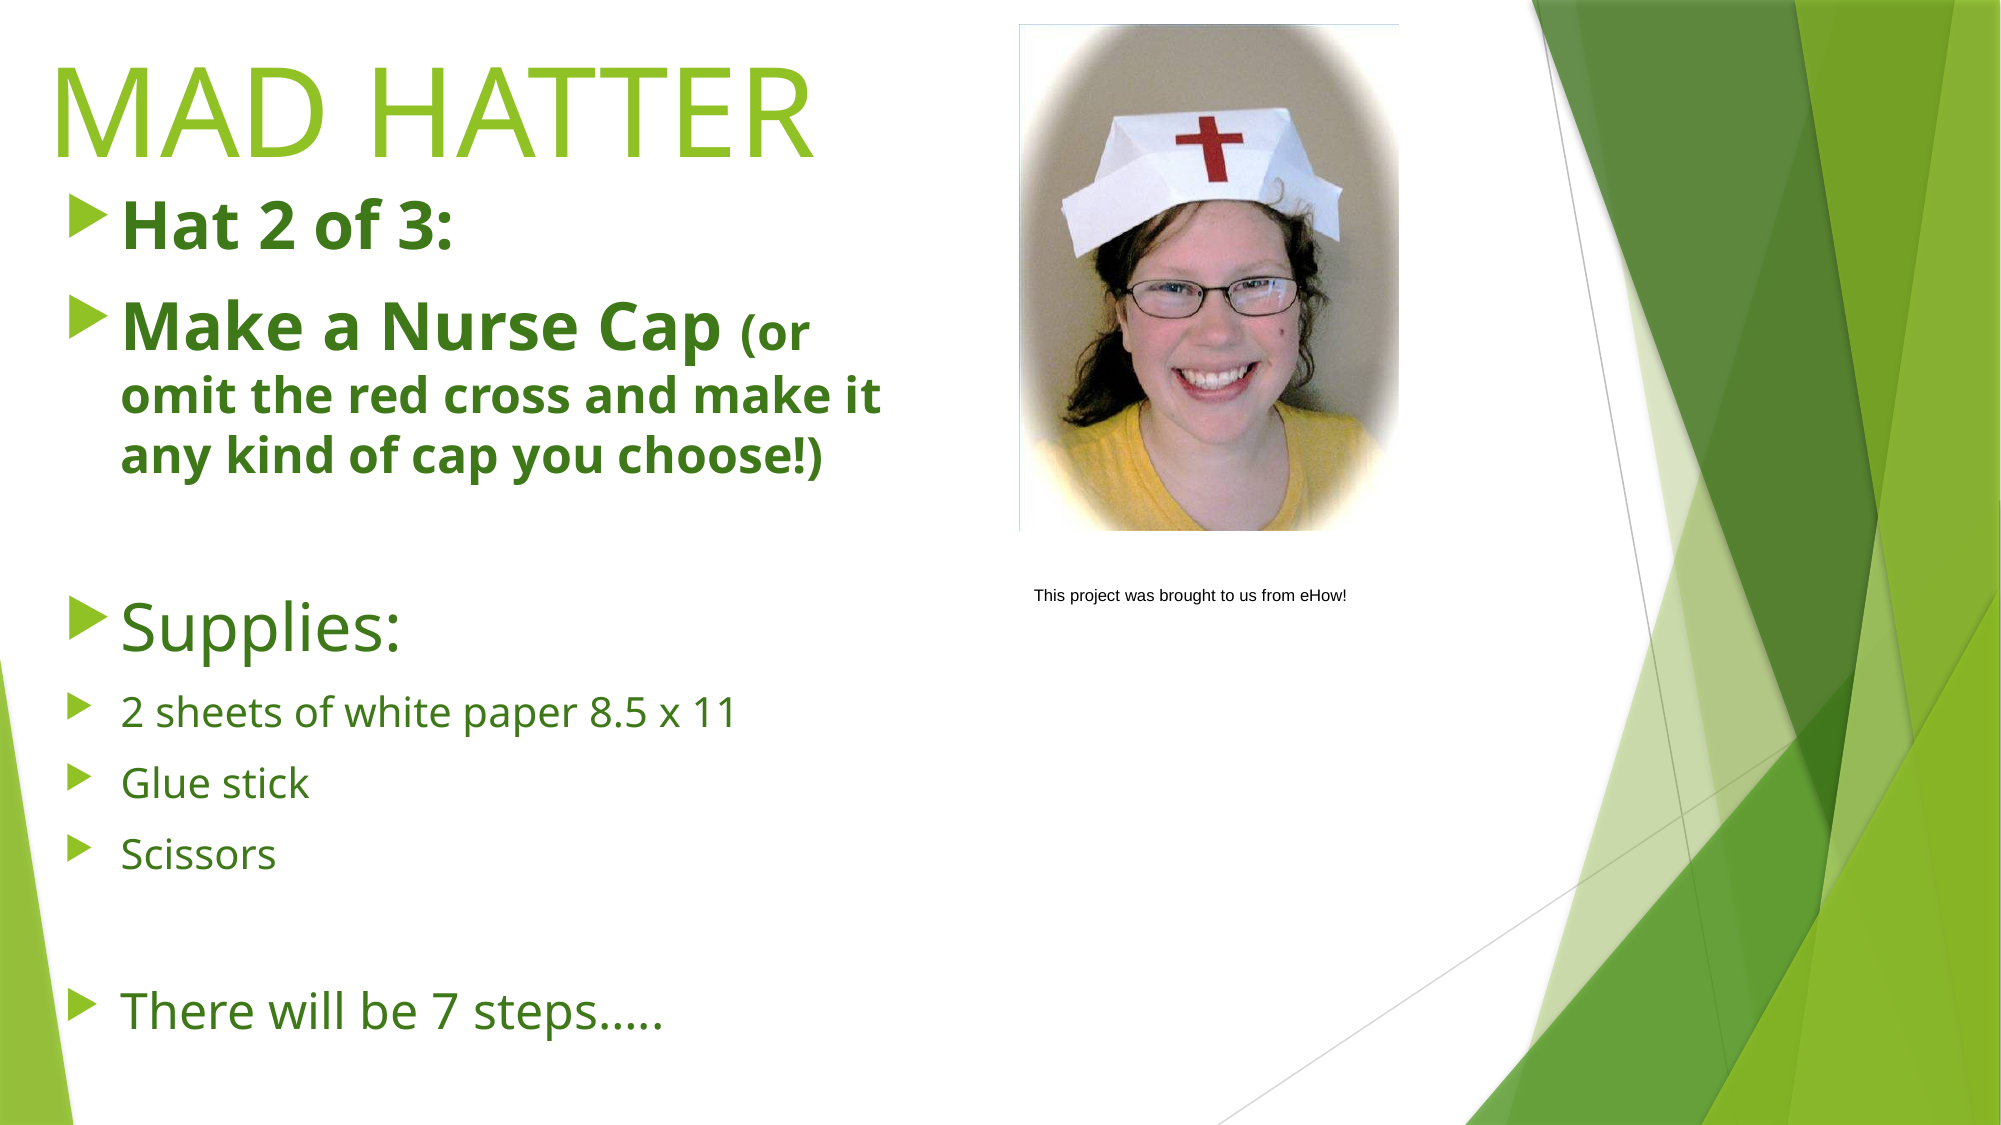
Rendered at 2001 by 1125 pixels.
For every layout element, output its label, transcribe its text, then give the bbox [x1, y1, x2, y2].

title MAD HATTER [31, 24, 896, 242]
list Hat 2 of 3: Make a Nurse Cap (or omit the red cross and make it any kind of cap you choose!) Supplies: 2 sheets of white paper 8.5 x 11 Glue stick Scissors There will be 7 steps….. [49, 175, 937, 1125]
text_box This project was brought to us from eHow! [1019, 577, 1493, 613]
picture [1018, 24, 1400, 532]
